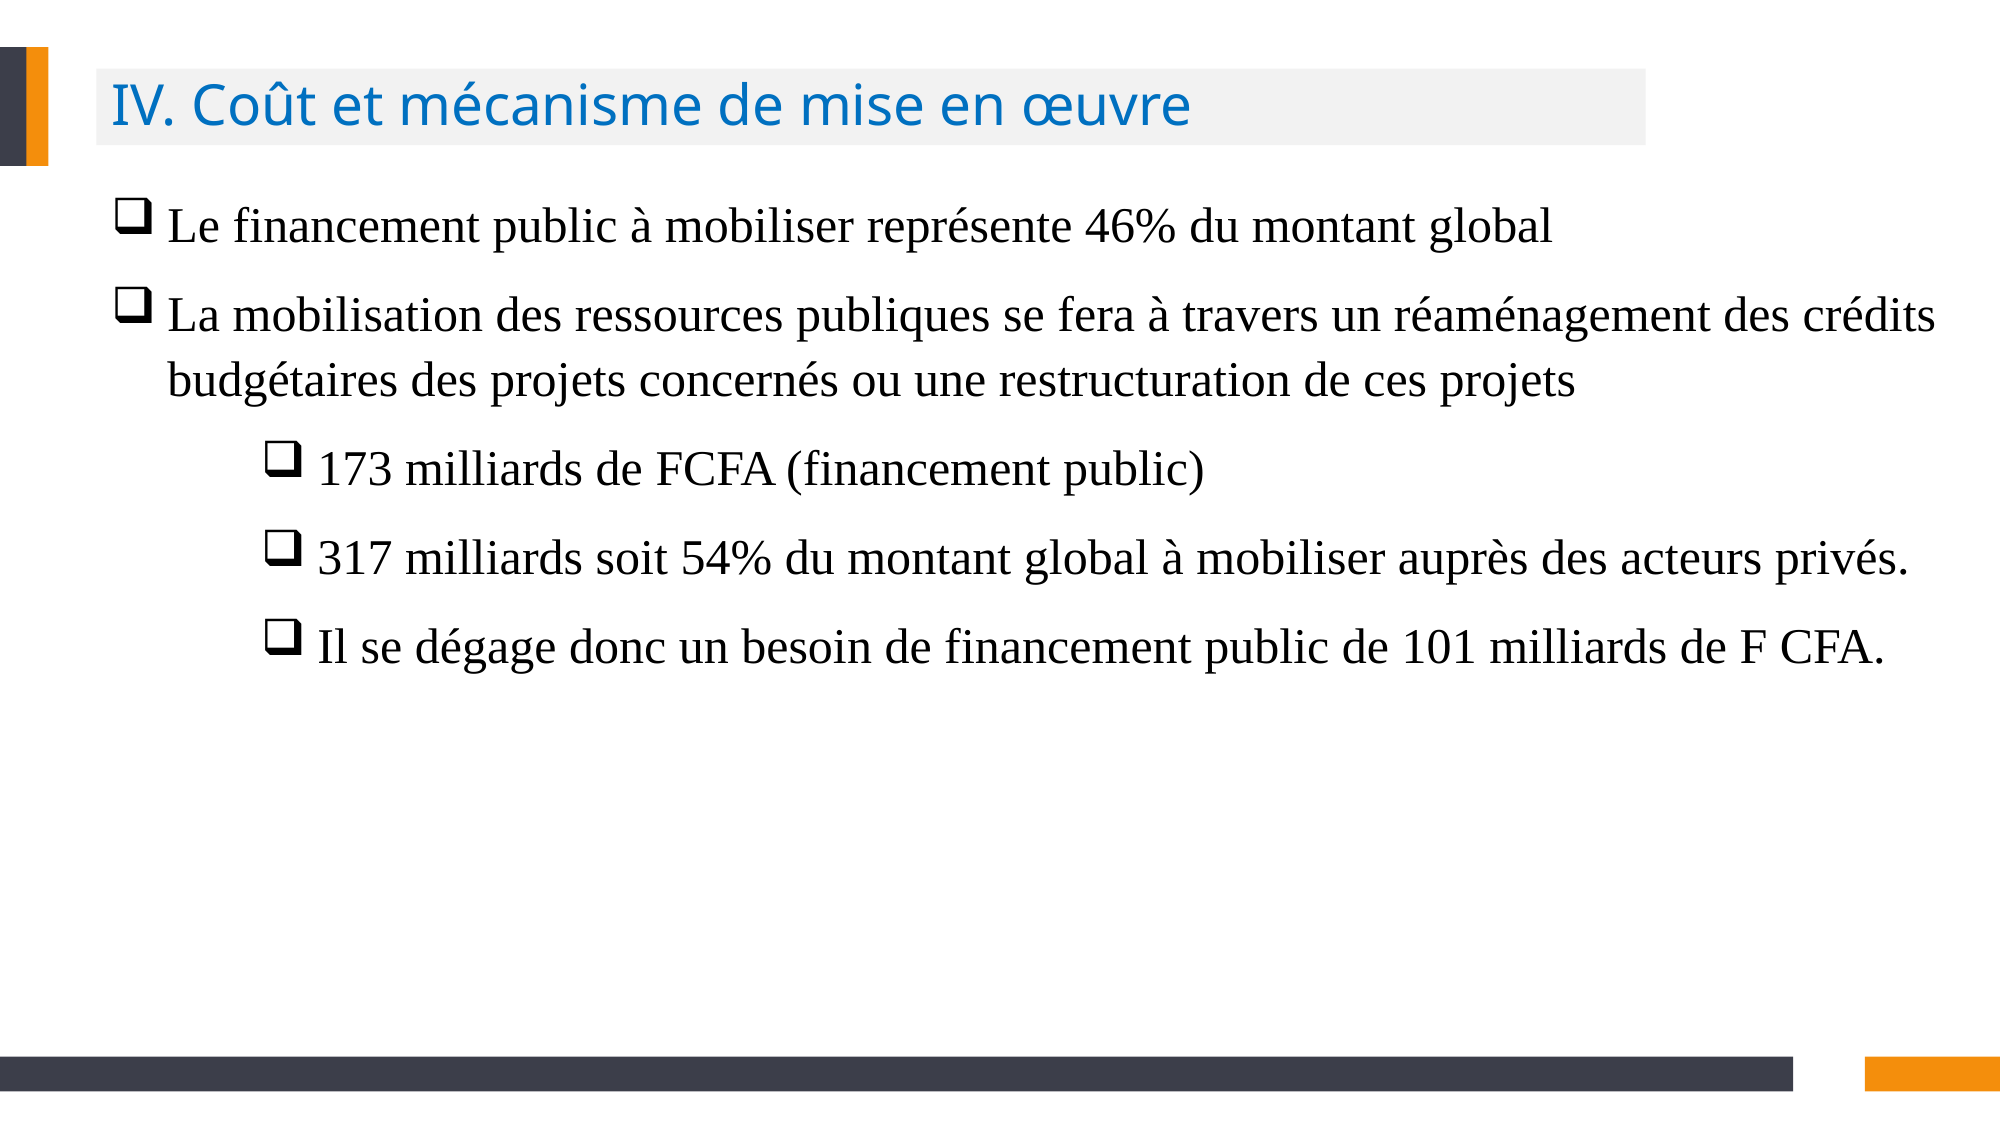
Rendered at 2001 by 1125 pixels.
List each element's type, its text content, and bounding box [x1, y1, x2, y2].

text_box Le financement public à mobiliser représente 46% du montant global La mobilisation des ressources publiques se fera à travers un réaménagement des crédits budgétaires des projets concernés ou une restructuration de ces projets 173 milliards de FCFA (financement public) 317 milliards soit 54% du montant global à mobiliser auprès des acteurs privés. Il se dégage donc un besoin de financement public de 101 milliards de F CFA. [96, 181, 1953, 682]
list IV. Coût et mécanisme de mise en œuvre [96, 68, 1646, 146]
